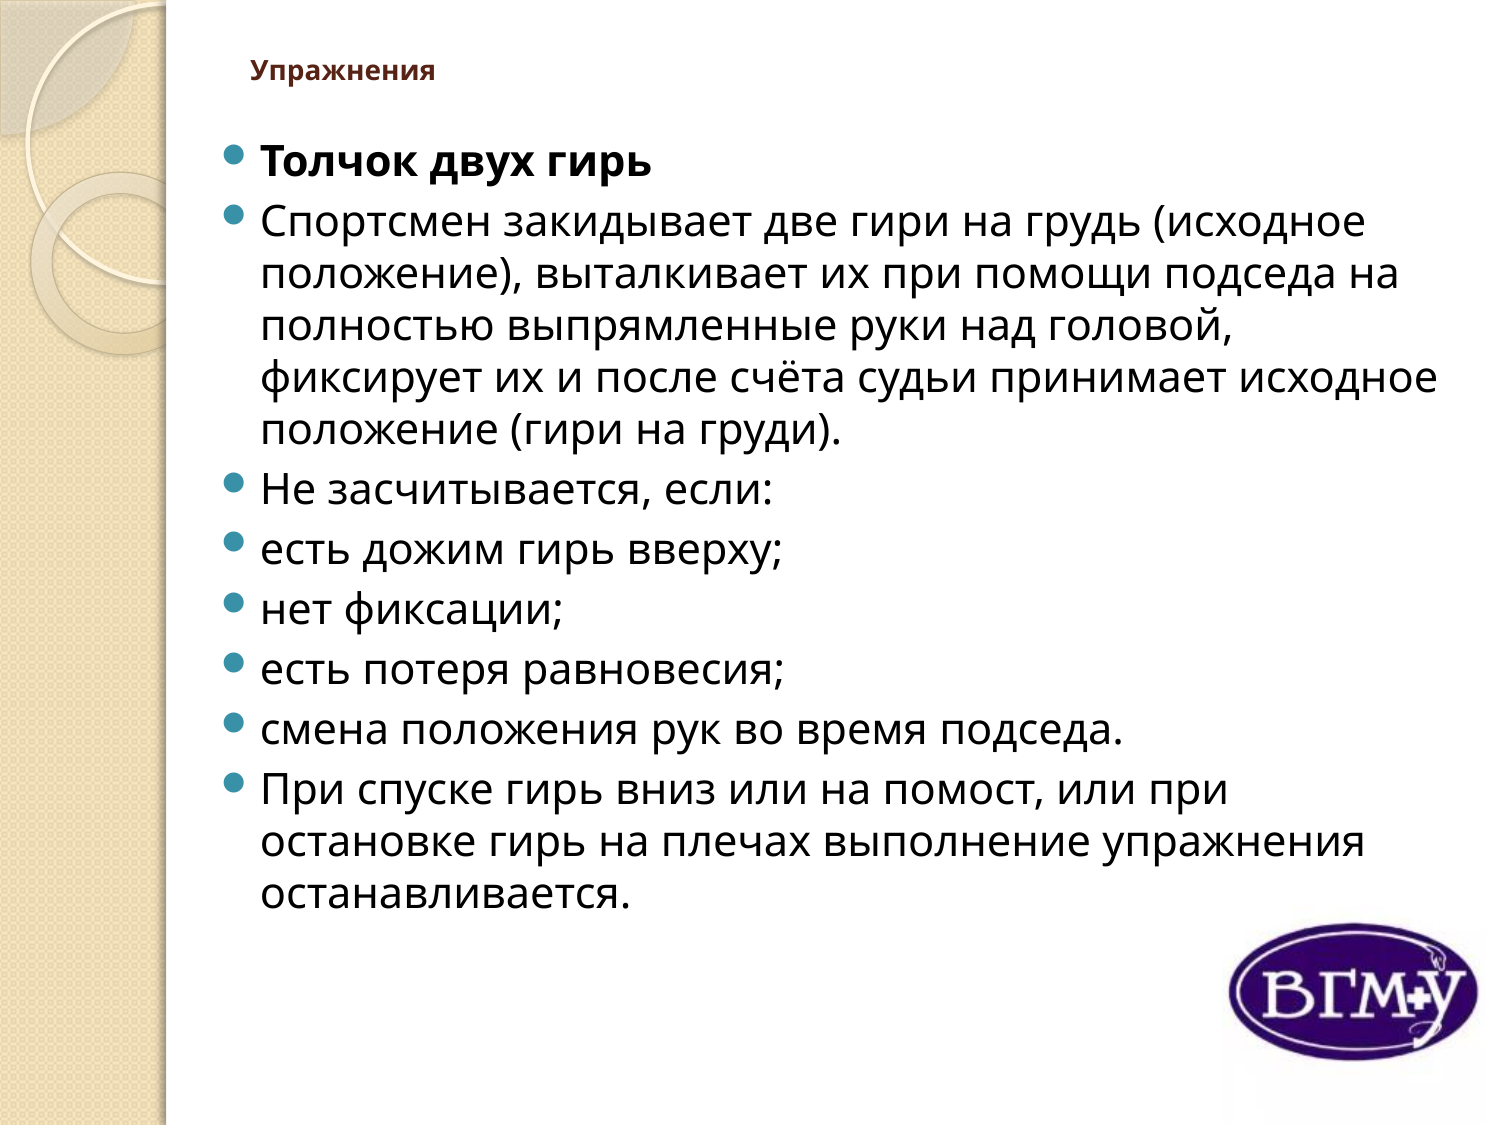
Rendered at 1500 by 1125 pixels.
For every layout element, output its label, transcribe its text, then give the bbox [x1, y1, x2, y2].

picture [1222, 860, 1486, 1124]
list Толчок двух гирь Спортсмен закидывает две гири на грудь (исходное положение), выталкивает их при помощи подседа на полностью выпрямленные руки над головой, фиксирует их и после счёта судьи принимает исходное положение (гири на груди). Не засчитывается, если: есть дожим гирь вверху; нет фиксации; есть потеря равновесия; смена положения рук во время подседа. При спуске гирь вниз или на помост, или при остановке гирь на плечах выполнение упражнения останавливается. [194, 125, 1466, 929]
title Упражнения [235, 45, 1466, 125]
